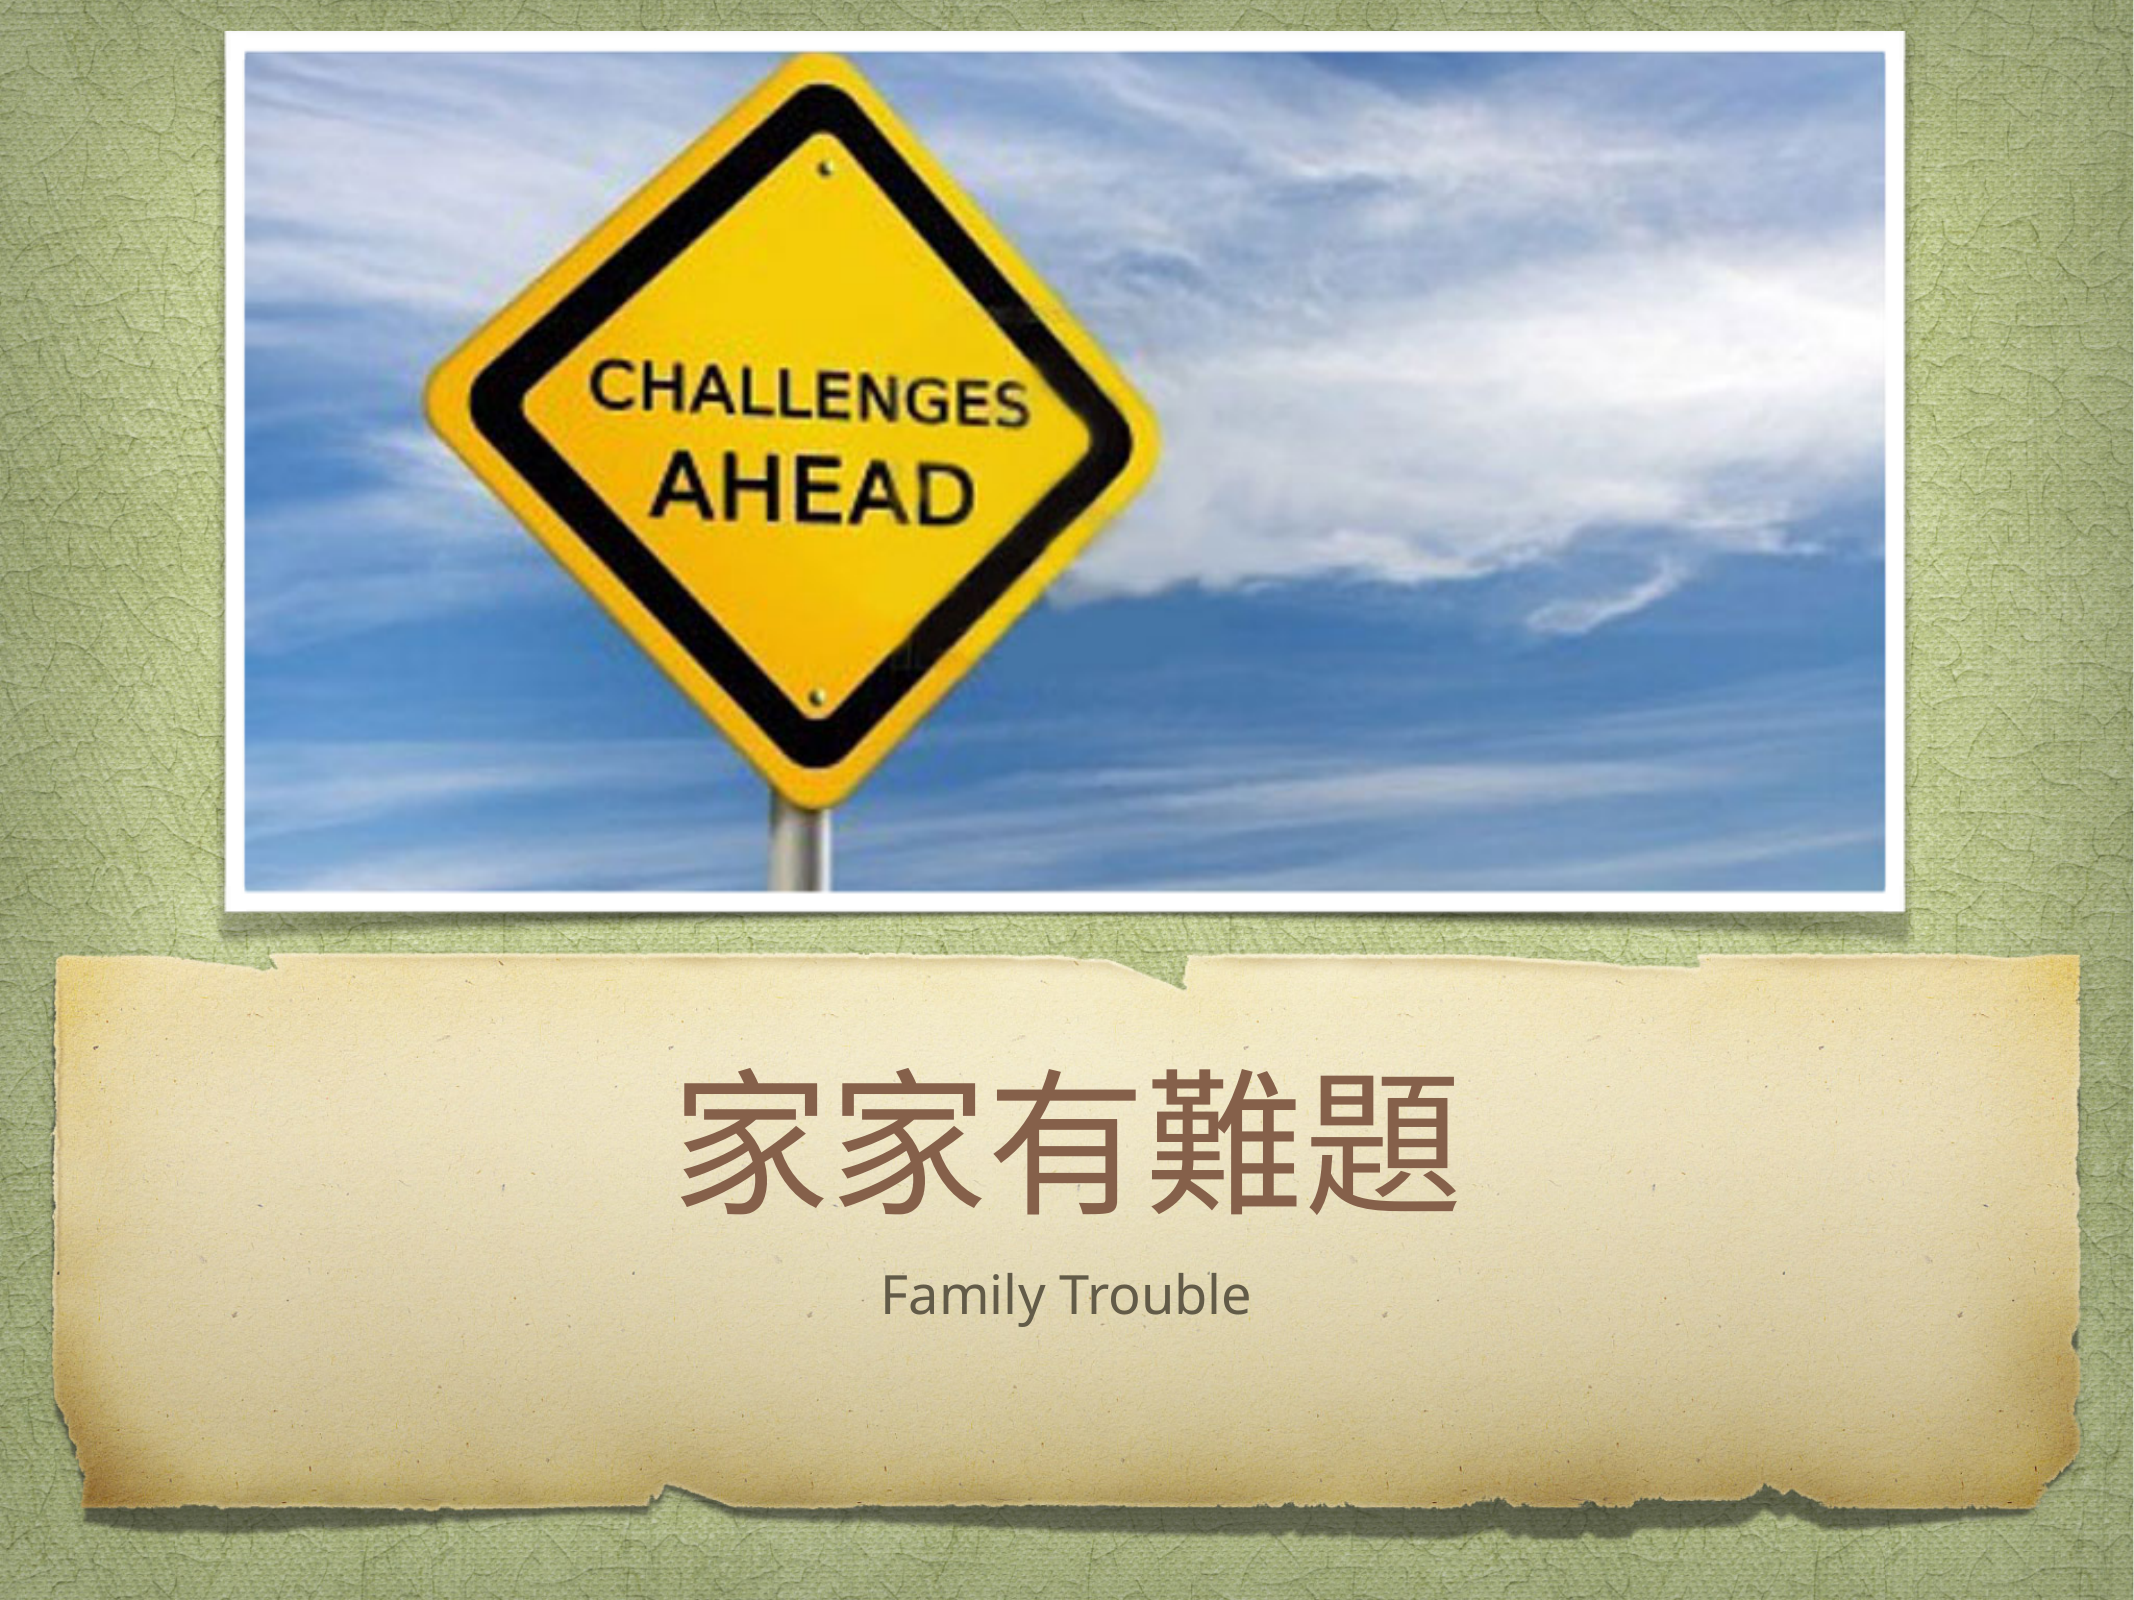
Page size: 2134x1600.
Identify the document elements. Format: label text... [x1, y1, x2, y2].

list Family Trouble [180, 1251, 1953, 1482]
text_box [216, 30, 1918, 951]
title 家家有難題 [180, 1024, 1953, 1251]
picture [0, 0, 2134, 1600]
